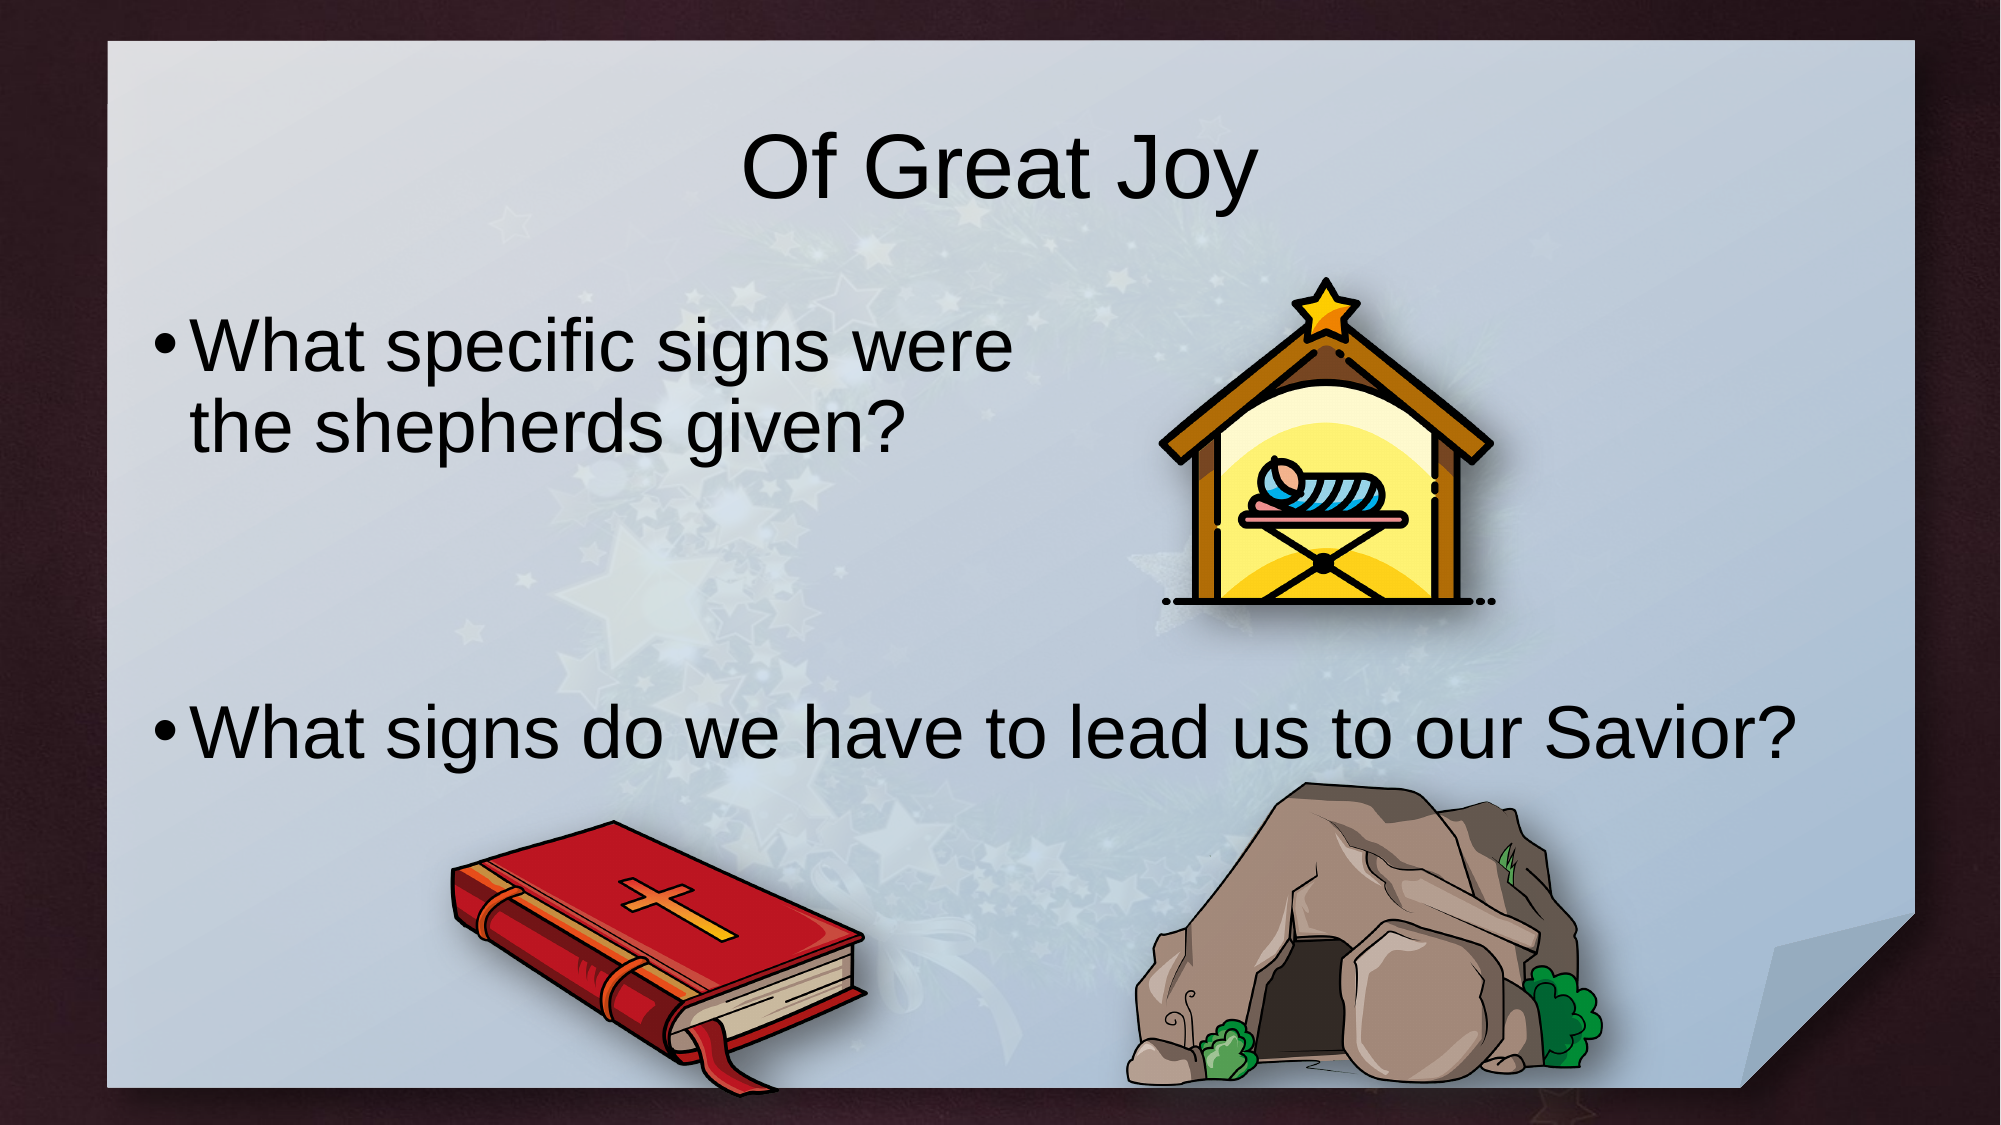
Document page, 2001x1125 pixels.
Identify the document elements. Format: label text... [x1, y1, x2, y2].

list What specific signs were the shepherds given? What signs do we have to lead us to our Savior? [137, 299, 1863, 1014]
title Of Great Joy [137, 59, 1863, 278]
picture [0, 0, 2001, 1125]
